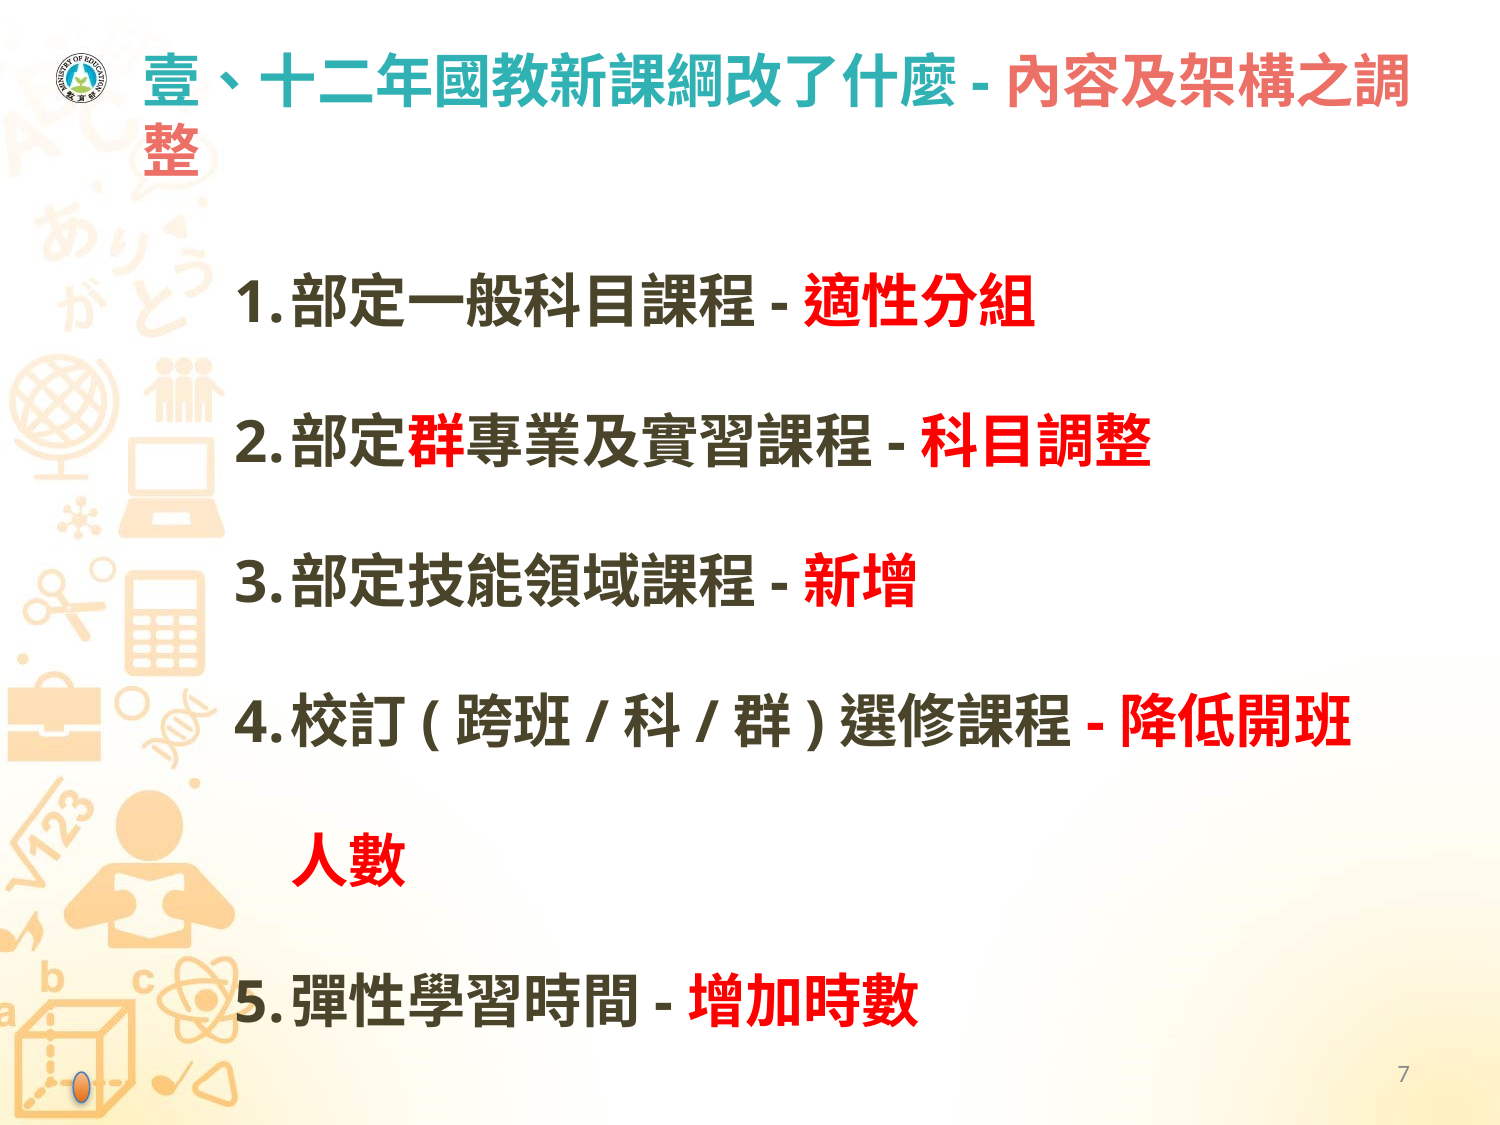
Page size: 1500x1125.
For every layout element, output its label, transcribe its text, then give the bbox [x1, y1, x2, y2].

slide_number 7 [1074, 1042, 1425, 1103]
title 壹、十二年國教新課綱改了什麼-內容及架構之調整 [127, 36, 1478, 140]
picture [0, 0, 1500, 1125]
text_box 部定一般科目課程-適性分組 部定群專業及實習課程-科目調整 部定技能領域課程-新增 校訂(跨班/科/群)選修課程-降低開班人數 彈性學習時間-增加時數 [219, 186, 1394, 1042]
text_box [72, 1071, 91, 1104]
